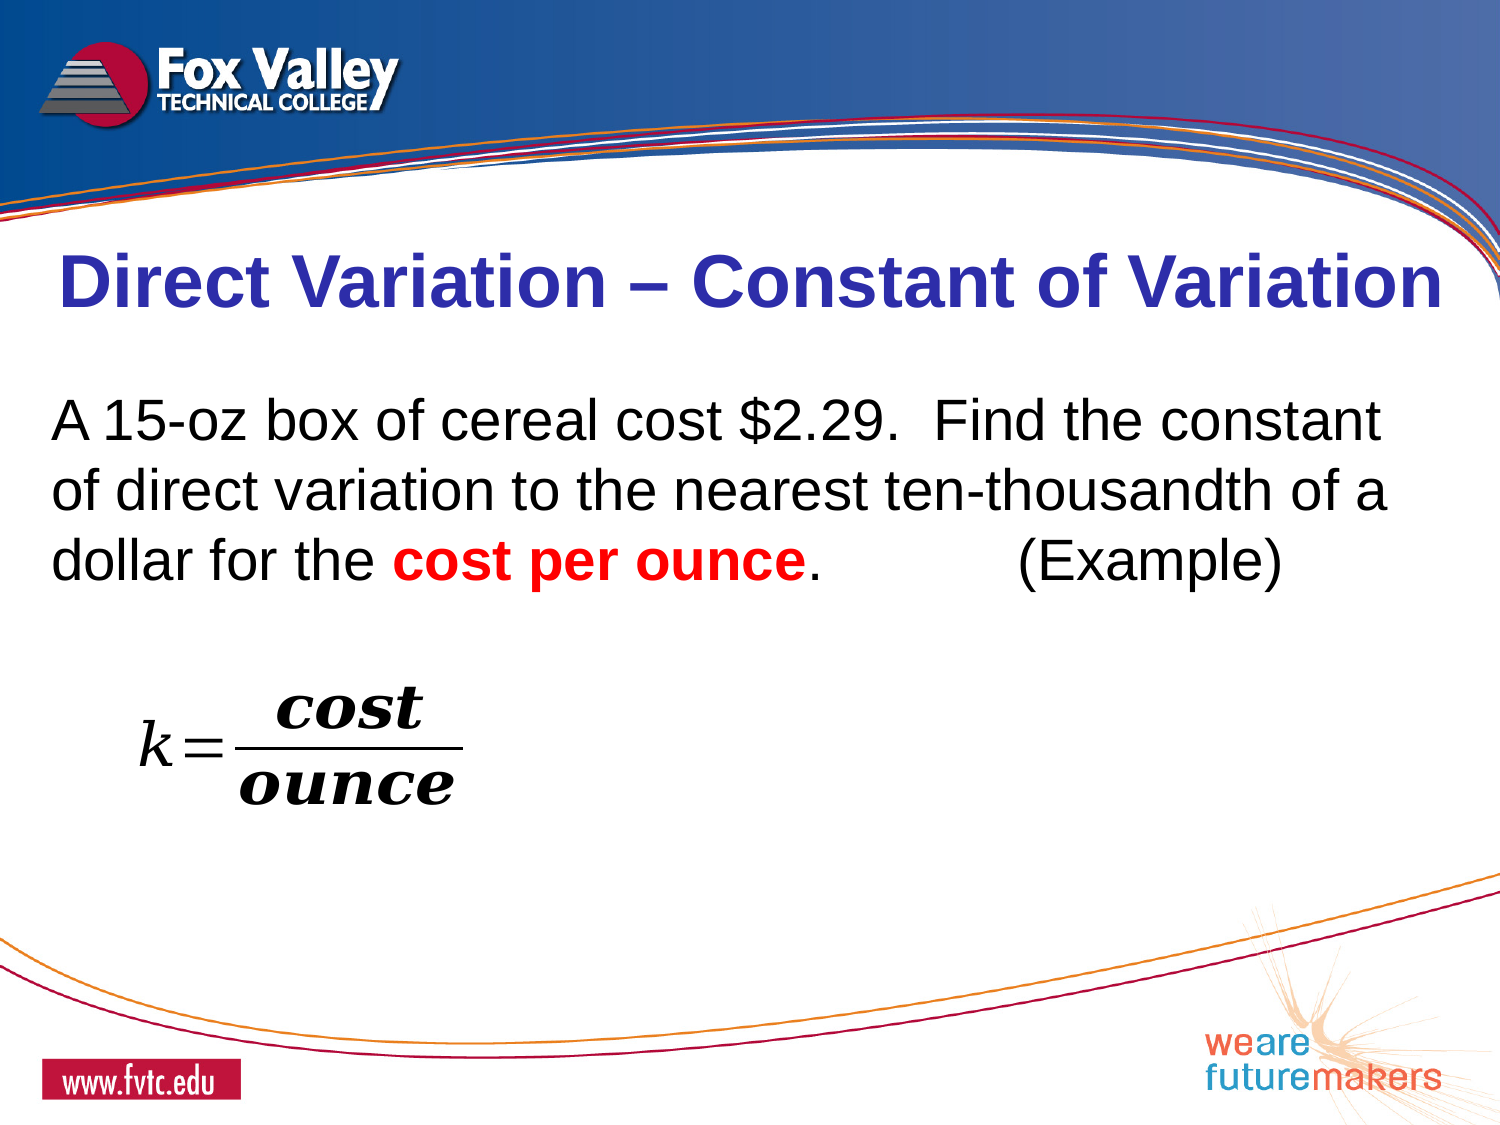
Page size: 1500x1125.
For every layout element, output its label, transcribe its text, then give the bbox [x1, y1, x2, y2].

text_box A 15-oz box of cereal cost $2.29. Find the constant of direct variation to the nearest ten-thousandth of a dollar for the cost per ounce. (Example) [36, 375, 1430, 600]
picture [0, 0, 1500, 1125]
text_box Direct Variation – Constant of Variation [43, 224, 1461, 330]
